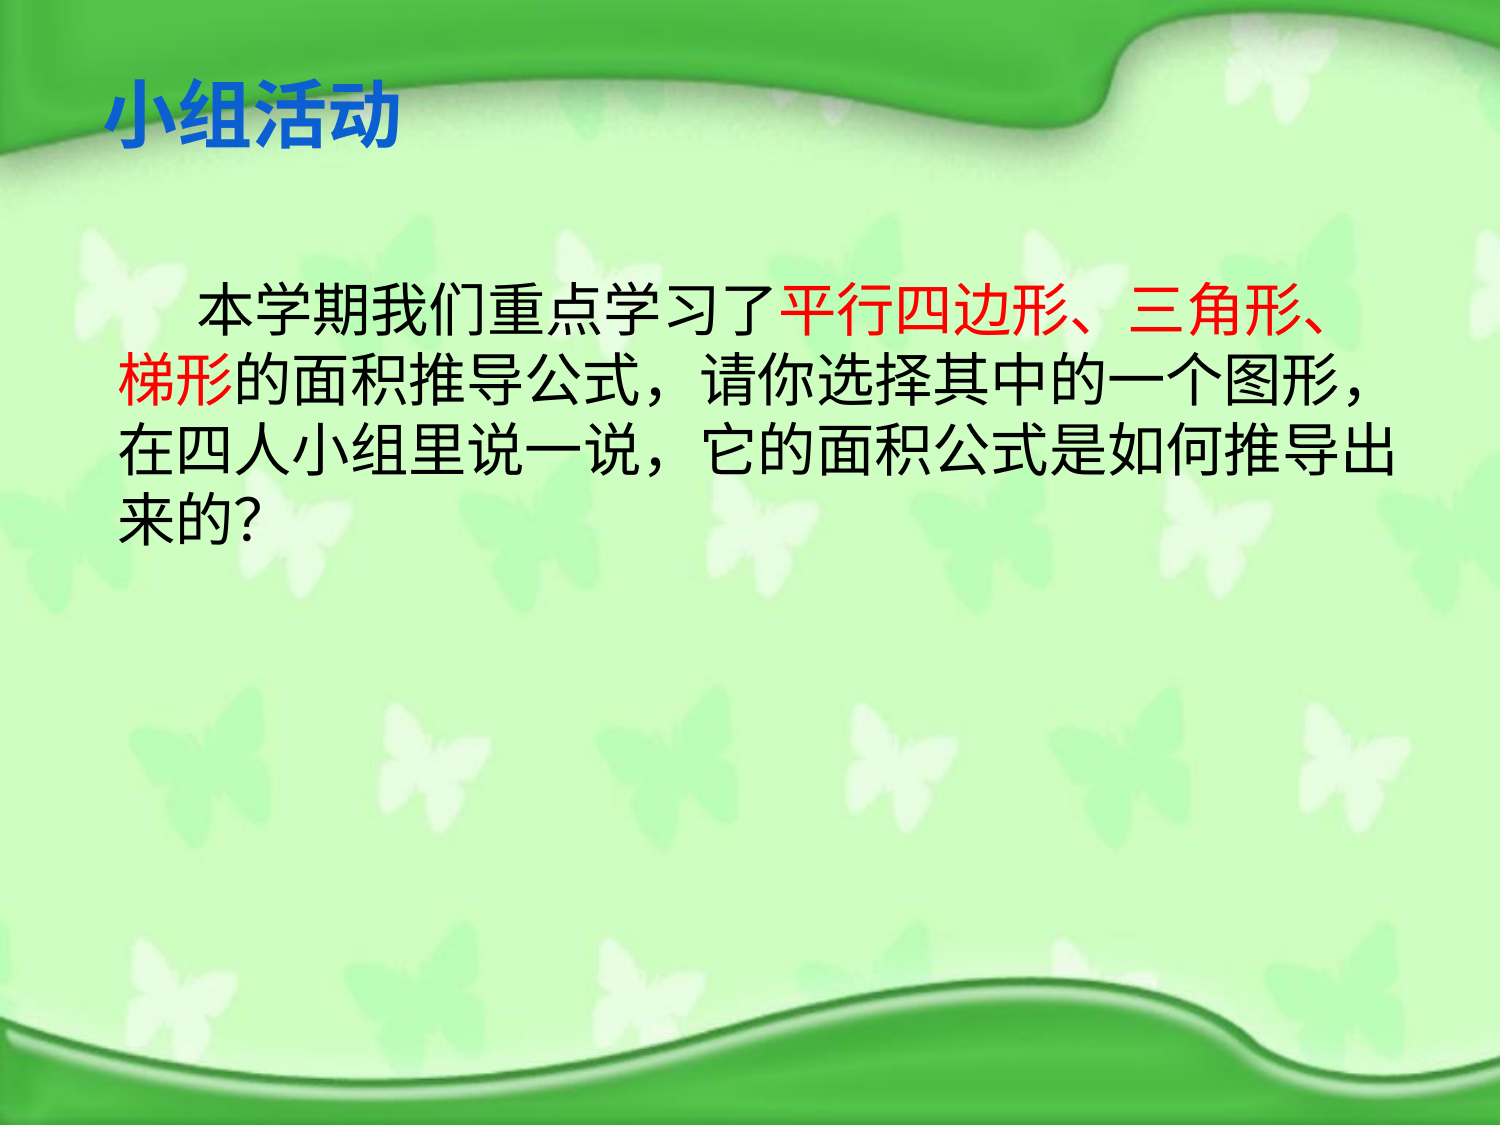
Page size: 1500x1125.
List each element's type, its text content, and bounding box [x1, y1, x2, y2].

text_box 小组活动 [88, 59, 418, 165]
picture [0, 0, 1500, 1125]
text_box 本学期我们重点学习了平行四边形、三角形、梯形的面积推导公式，请你选择其中的一个图形，在四人小组里说一说，它的面积公式是如何推导出来的？ [102, 265, 1427, 560]
